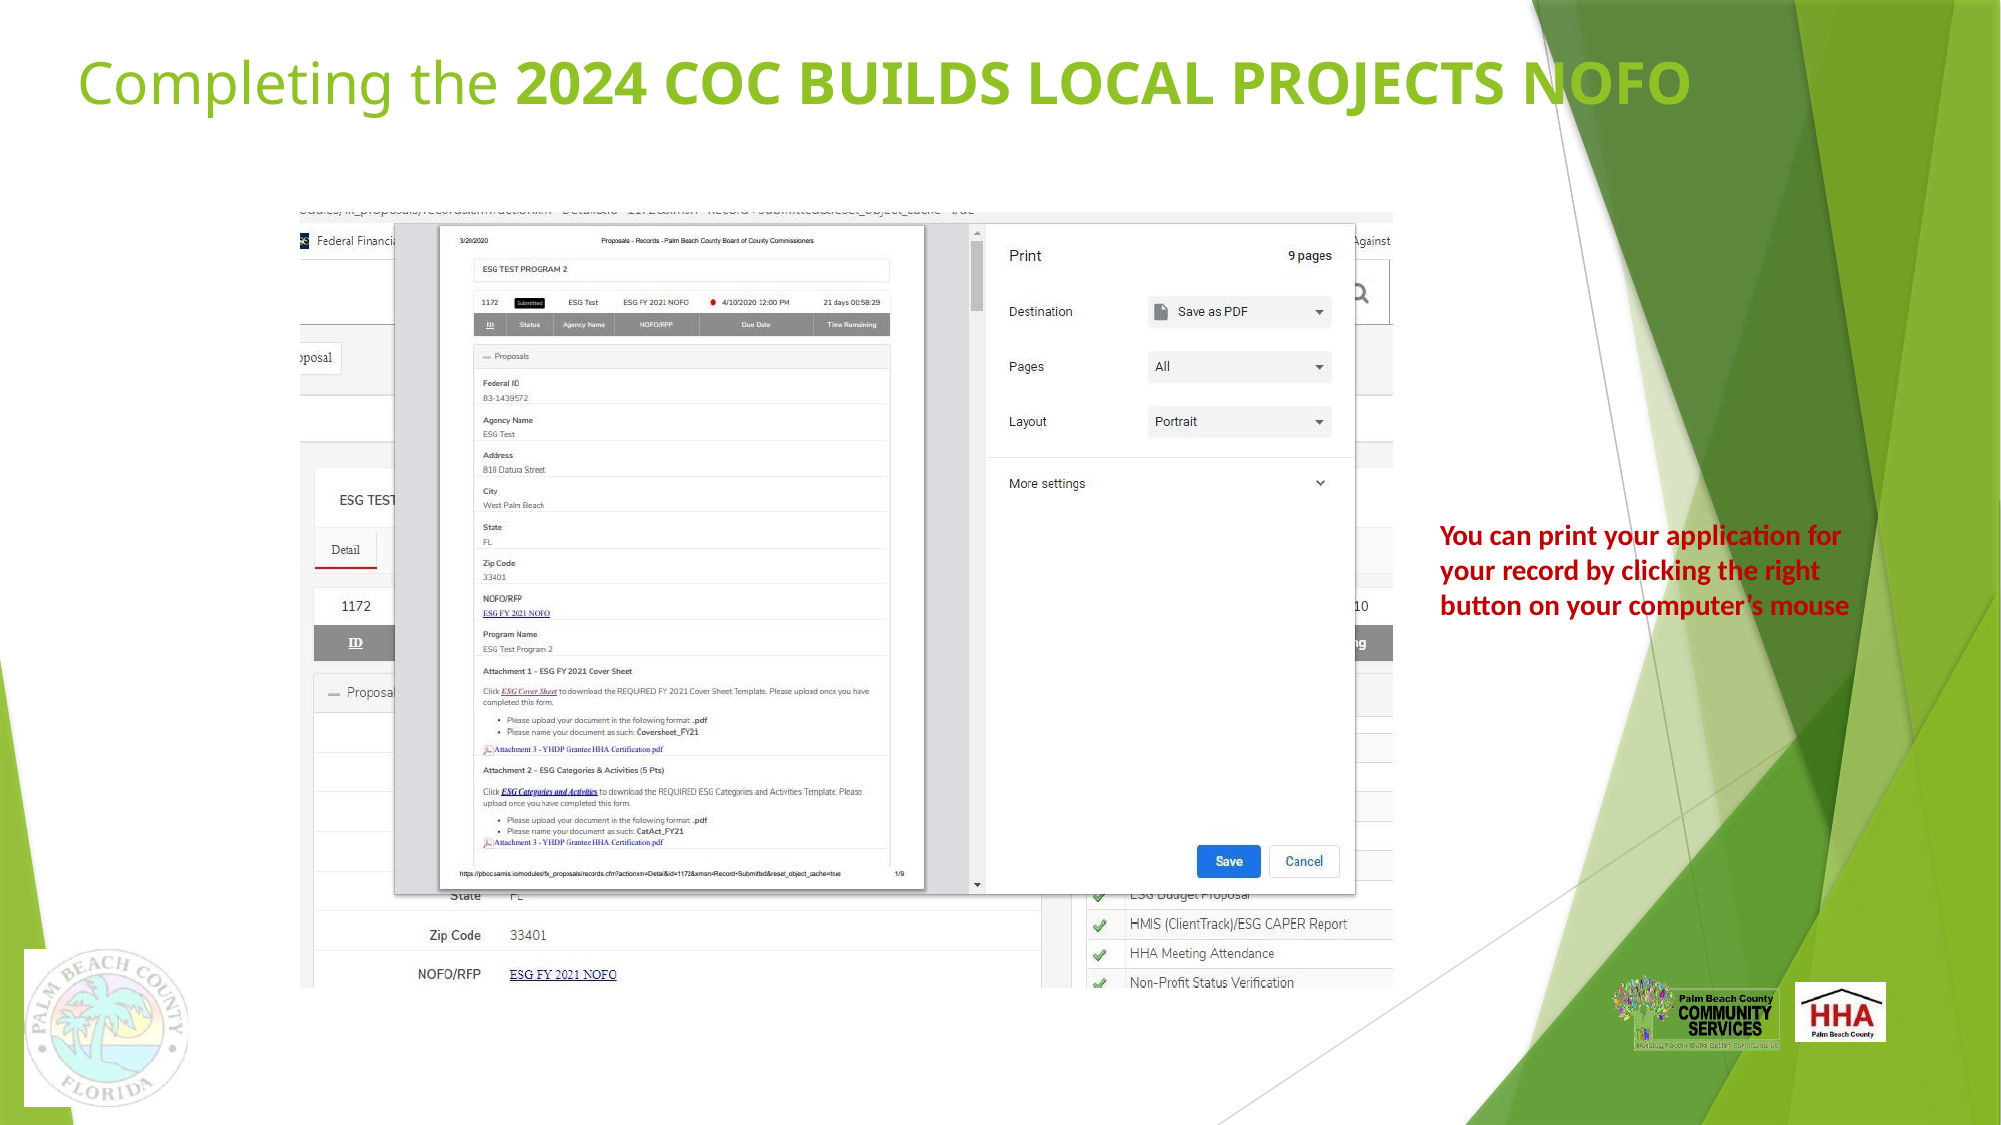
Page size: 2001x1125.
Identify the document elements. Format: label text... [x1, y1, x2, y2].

picture [24, 949, 188, 1108]
picture [1794, 981, 1887, 1042]
text_box You can print your application for your record by clicking the right button on your computer’s mouse [1438, 514, 1851, 622]
picture [1611, 975, 1780, 1052]
title Completing the 2024 COC BUILDS LOCAL PROJECTS NOFO [74, 0, 1913, 176]
picture [299, 211, 1394, 988]
